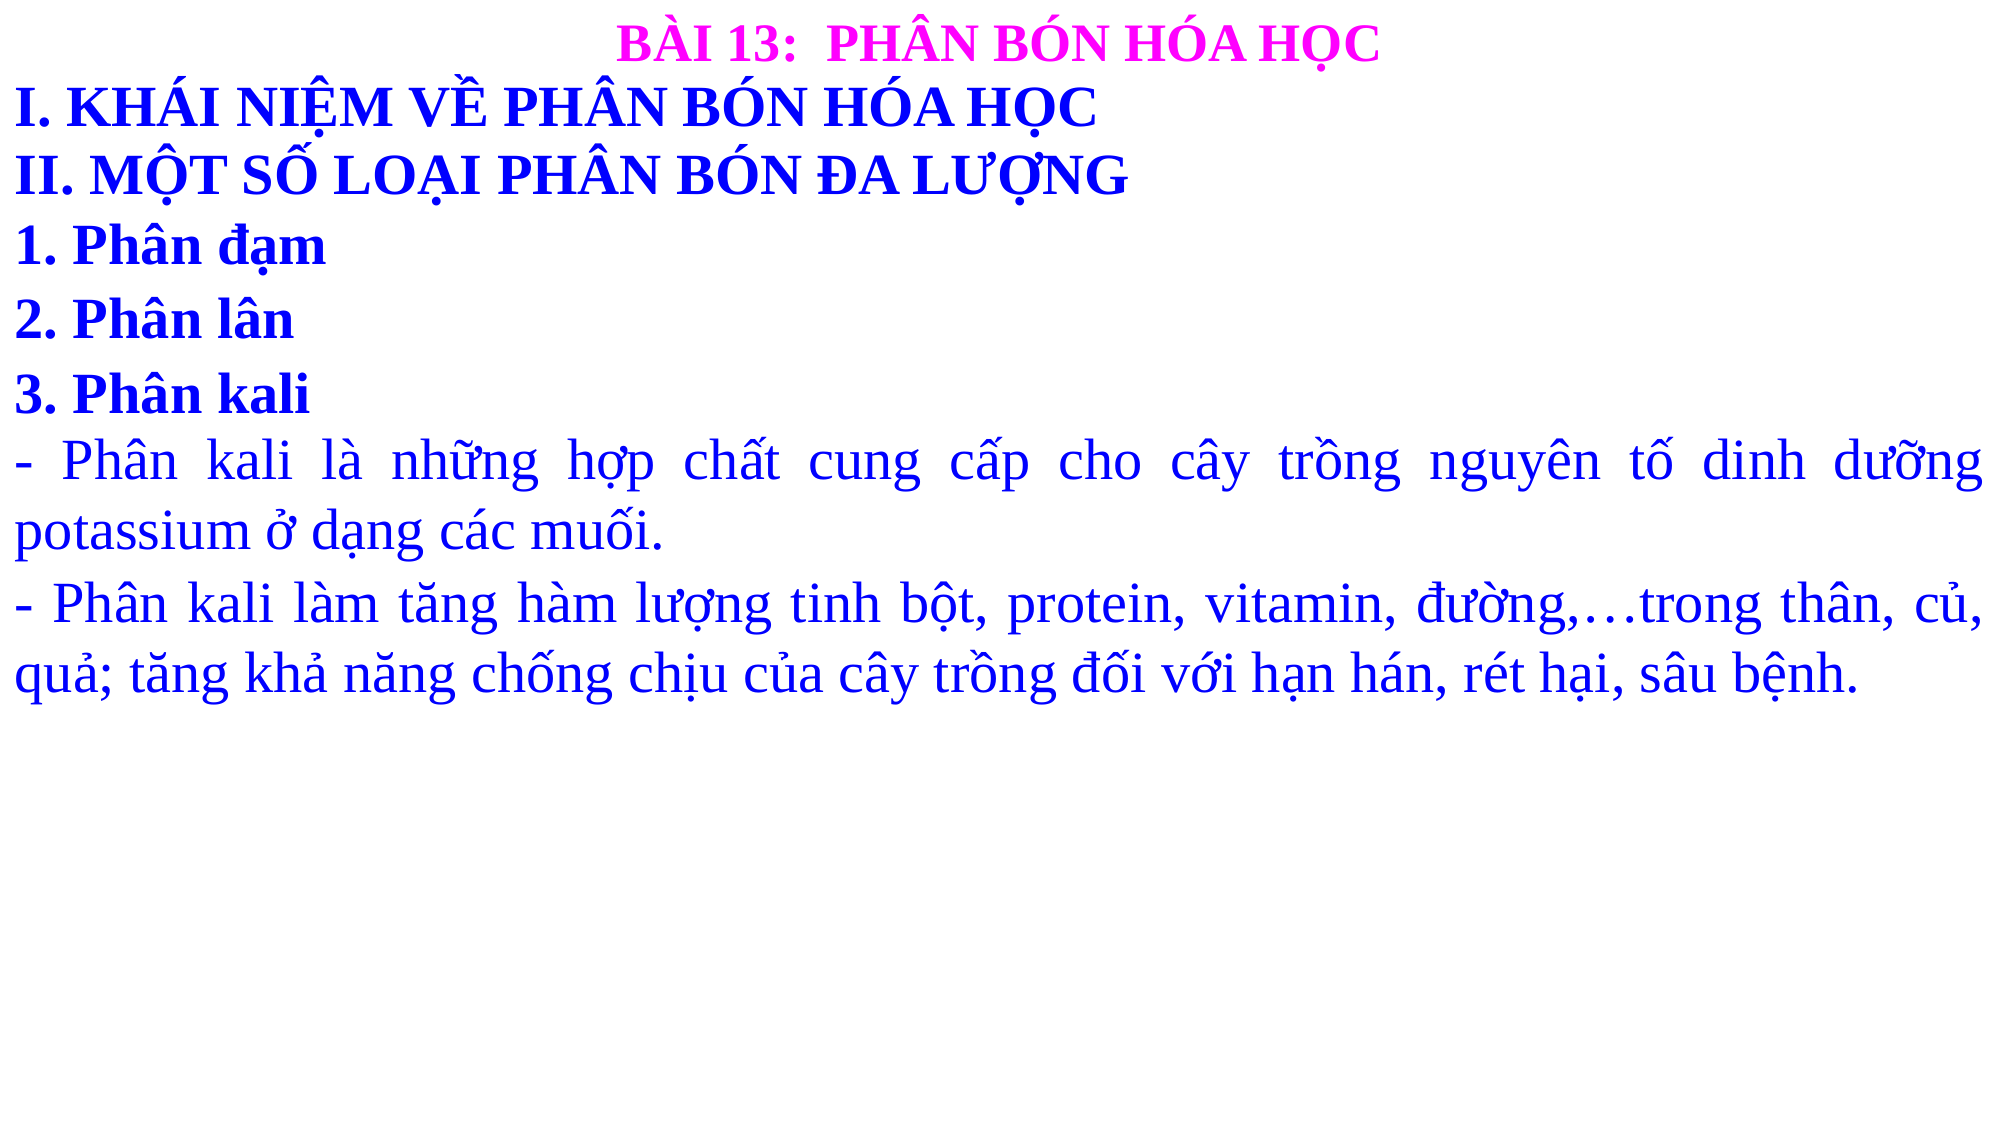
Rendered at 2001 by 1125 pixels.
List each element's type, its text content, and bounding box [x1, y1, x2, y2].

text_box 2. Phân lân [0, 273, 2000, 348]
text_box [977, 114, 1023, 120]
text_box [0, 0, 2000, 75]
text_box - Phân kali làm tăng hàm lượng tinh bột, protein, vitamin, đường,…trong thân, củ, quả; tăng khả năng chống chịu của cây trồng đối với hạn hán, rét hại, sâu bệnh. [0, 557, 2000, 712]
text_box I. KHÁI NIỆM VỀ PHÂN BÓN HÓA HỌC [0, 75, 2000, 120]
text_box 1. Phân đạm [0, 199, 2000, 273]
text_box - Phân kali là những hợp chất cung cấp cho cây trồng nguyên tố dinh dưỡng potassium ở dạng các muối. [0, 413, 2000, 557]
text_box 3. Phân kali [0, 348, 2000, 413]
text_box II. MỘT SỐ LOẠI PHÂN BÓN ĐA LƯỢNG [0, 128, 2000, 199]
